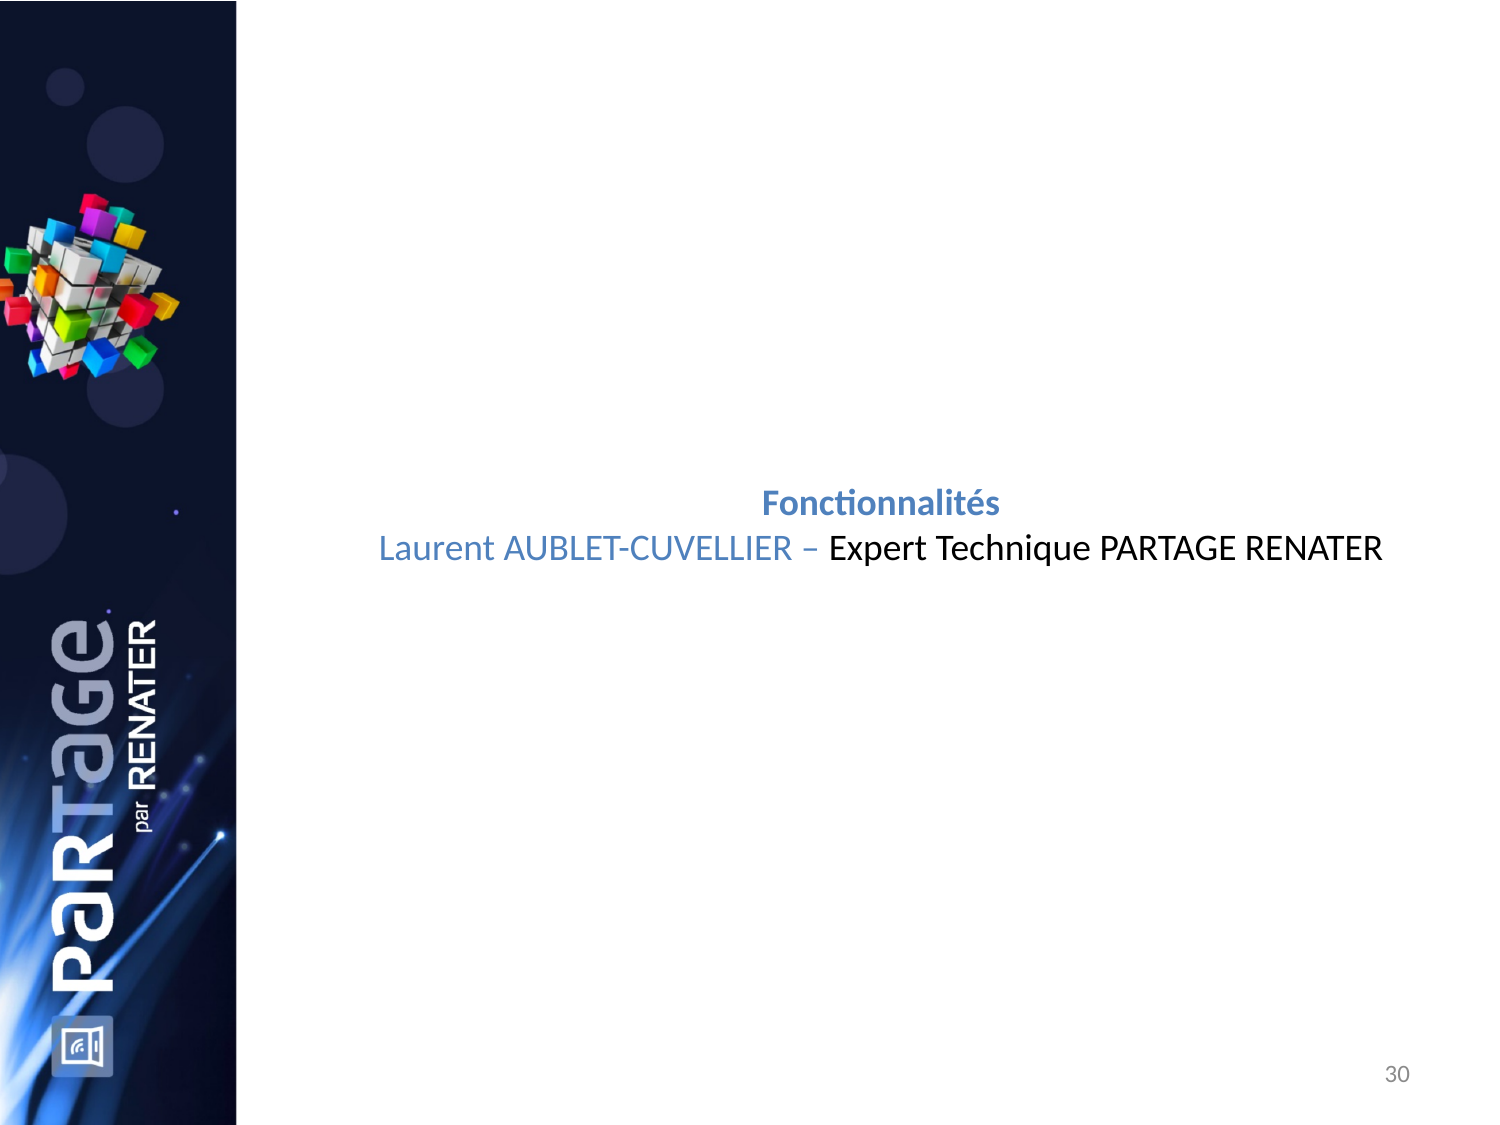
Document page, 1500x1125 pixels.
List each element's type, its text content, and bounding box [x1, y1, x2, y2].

text_box Fonctionnalités Laurent AUBLET-CUVELLIER – Expert Technique PARTAGE RENATER [660, 470, 1500, 601]
picture [0, 2, 655, 1124]
slide_number 30 [1074, 1042, 1425, 1103]
